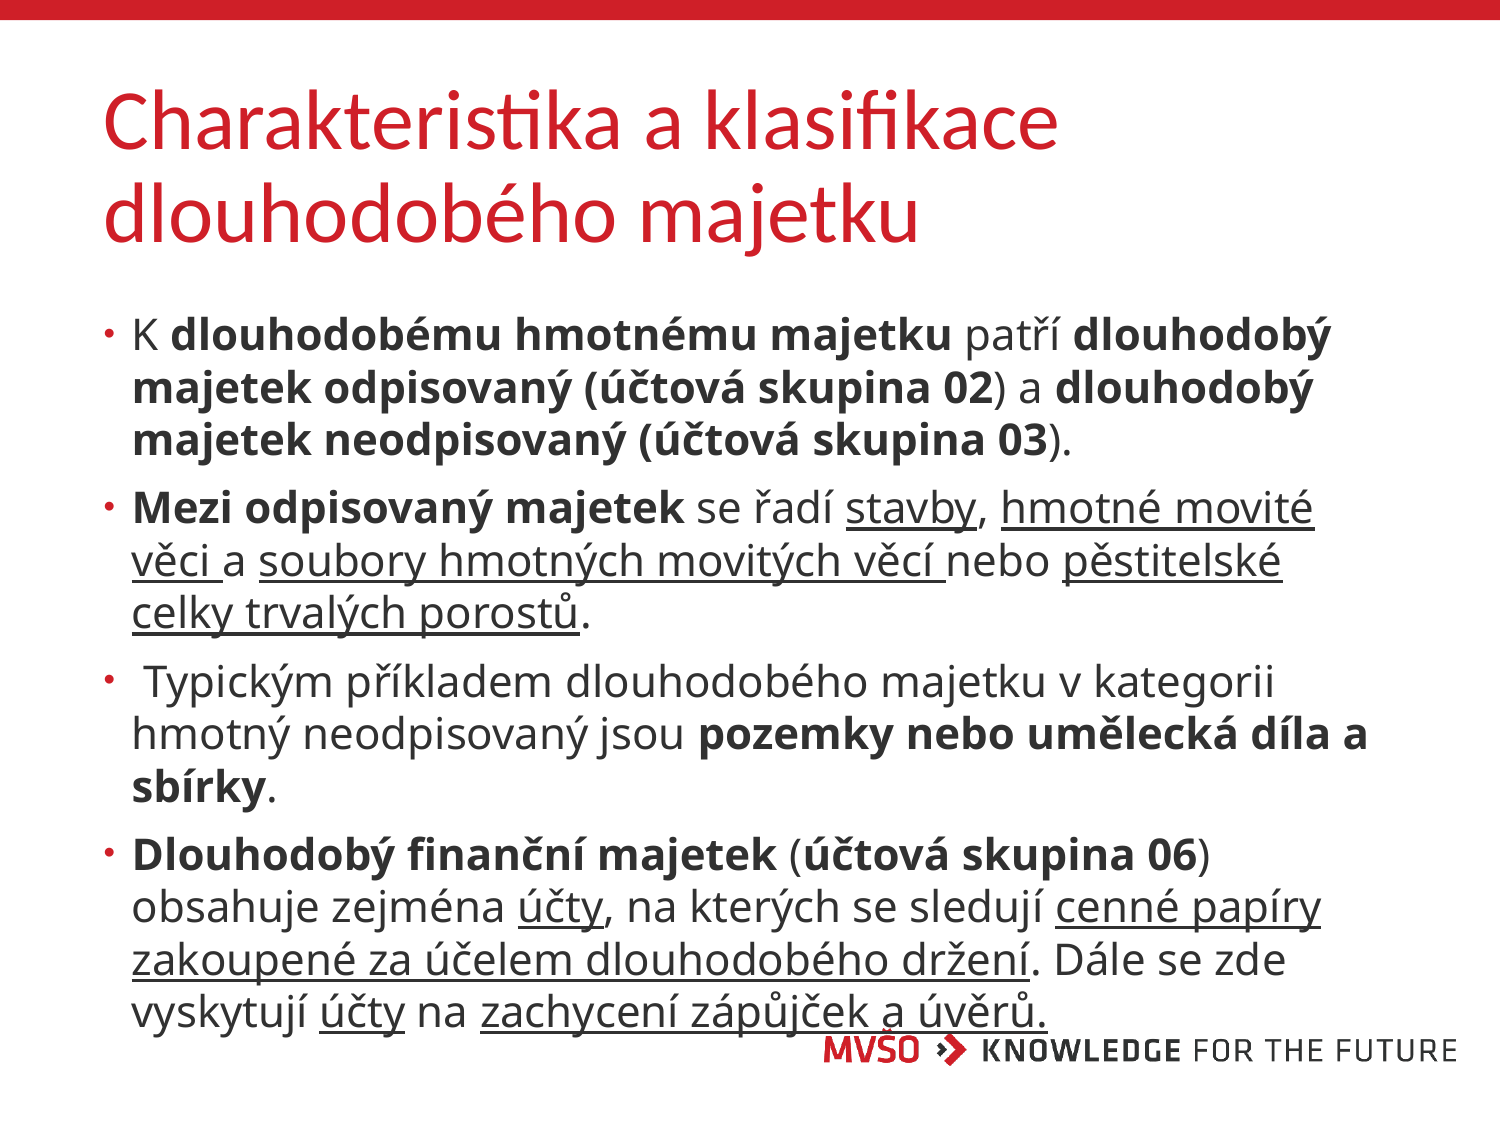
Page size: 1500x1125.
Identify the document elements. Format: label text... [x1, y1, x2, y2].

picture [824, 1028, 1456, 1066]
list K dlouhodobému hmotnému majetku patří dlouhodobý majetek odpisovaný (účtová skupina 02) a dlouhodobý majetek neodpisovaný (účtová skupina 03). Mezi odpisovaný majetek se řadí stavby, hmotné movité věci a soubory hmotných movitých věcí nebo pěstitelské celky trvalých porostů. Typickým příkladem dlouhodobého majetku v kategorii hmotný neodpisovaný jsou pozemky nebo umělecká díla a sbírky. Dlouhodobý finanční majetek (účtová skupina 06) obsahuje zejména účty, na kterých se sledují cenné papíry zakoupené za účelem dlouhodobého držení. Dále se zde vyskytují účty na zachycení zápůjček a úvěrů. [88, 299, 1412, 969]
title Charakteristika a klasifikace dlouhodobého majetku [88, 59, 1412, 278]
